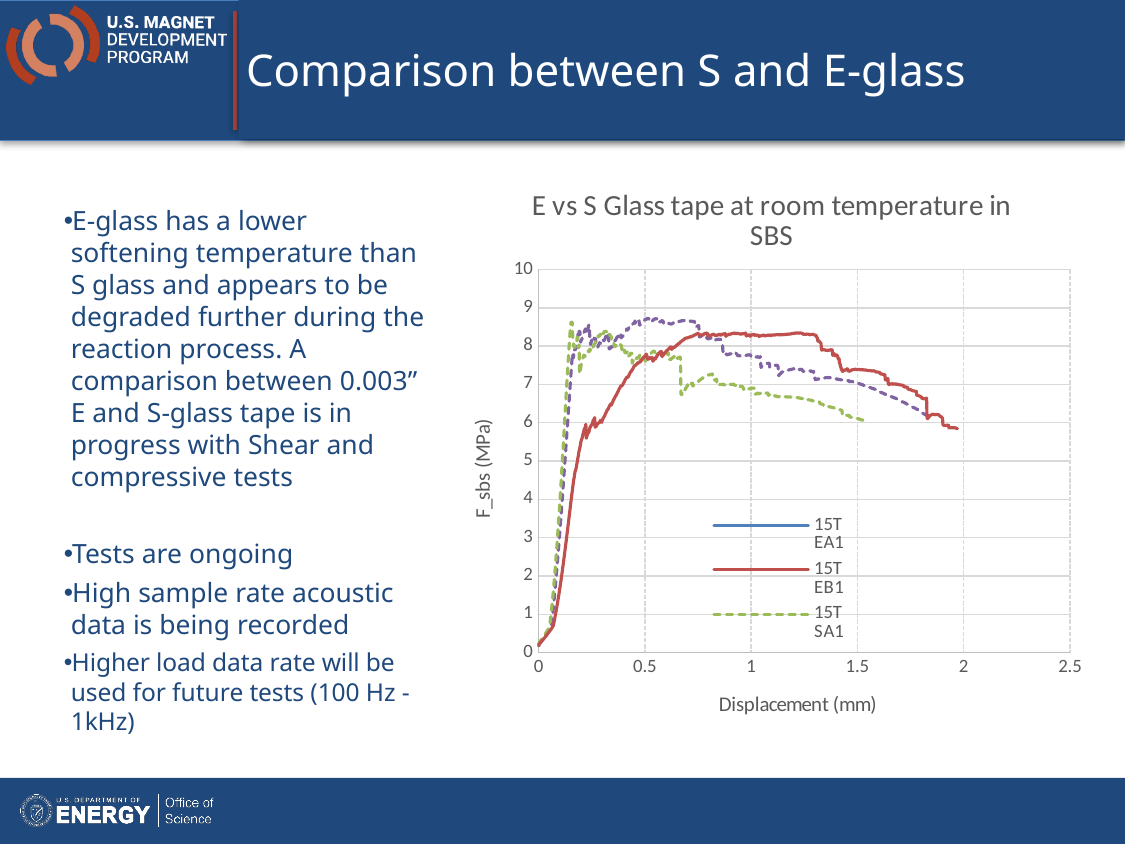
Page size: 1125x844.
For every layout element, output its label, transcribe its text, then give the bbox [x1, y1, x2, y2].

picture [6, 5, 227, 85]
title Comparison between S and E-glass [238, 0, 1125, 140]
list E-glass has a lower softening temperature than S glass and appears to be degraded further during the reaction process. A comparison between 0.003” E and S-glass tape is in progress with Shear and compressive tests Tests are ongoing High sample rate acoustic data is being recorded Higher load data rate will be used for future tests (100 Hz - 1kHz) [55, 196, 435, 755]
chart [442, 164, 1102, 754]
picture [20, 794, 214, 827]
